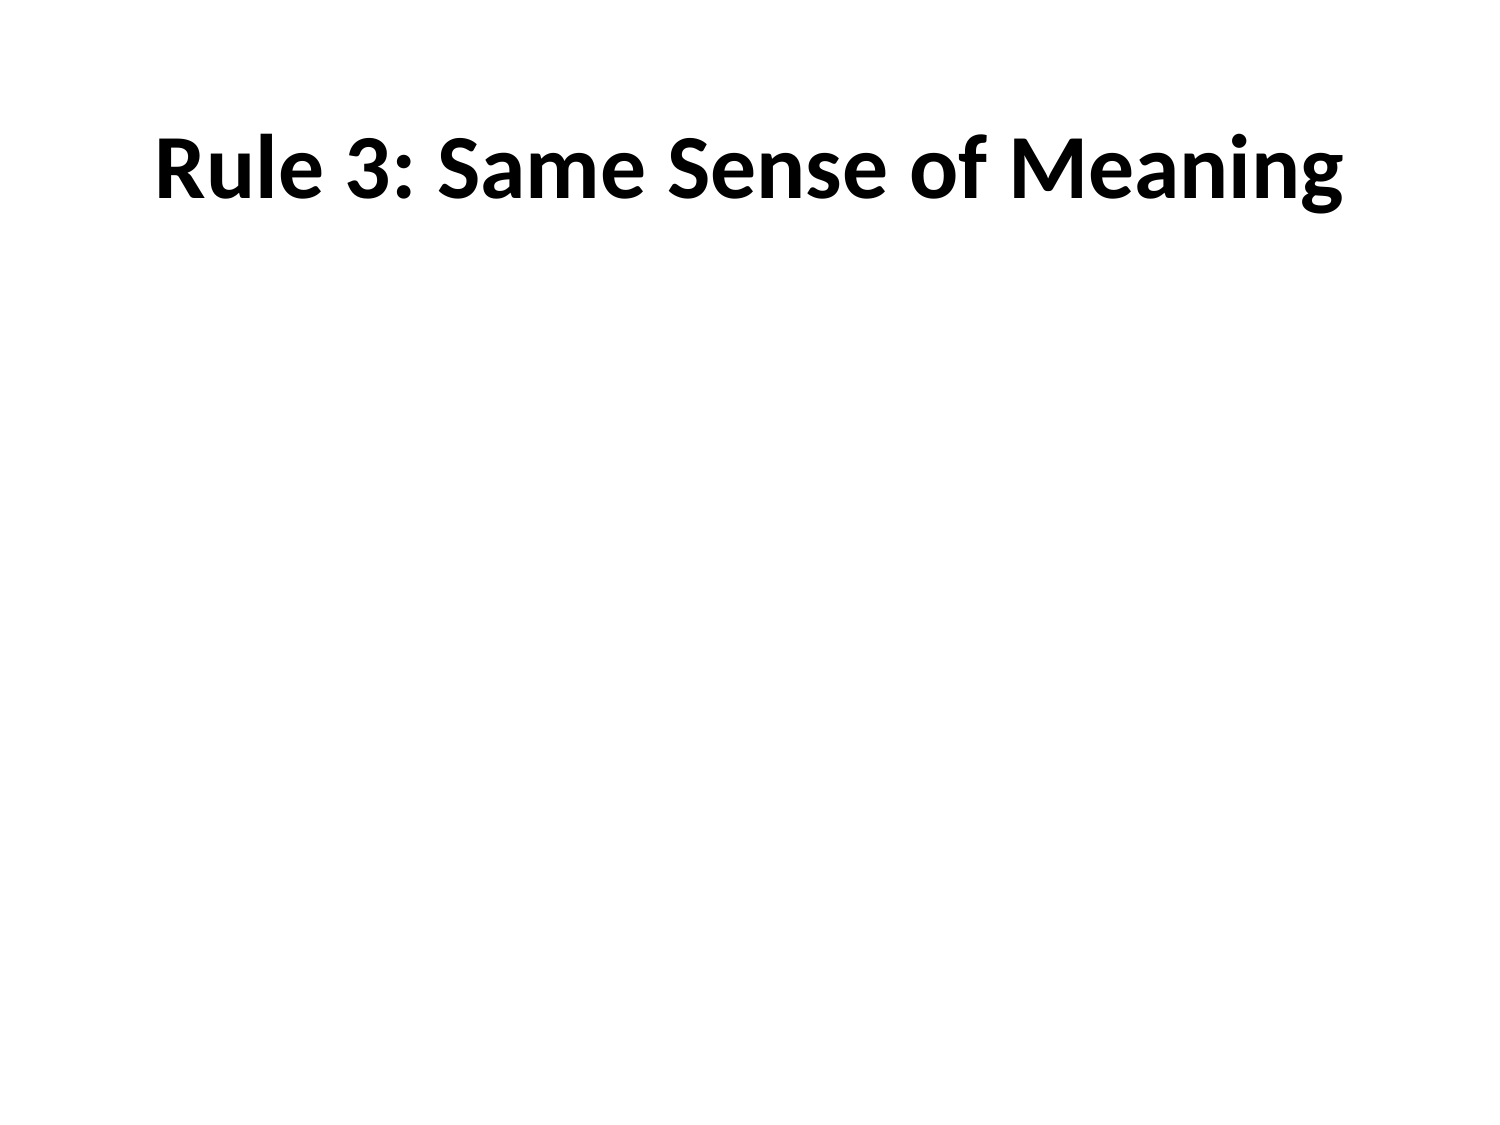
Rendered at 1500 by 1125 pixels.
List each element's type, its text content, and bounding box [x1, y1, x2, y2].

title Rule 3: Same Sense of Meaning [103, 59, 1398, 278]
